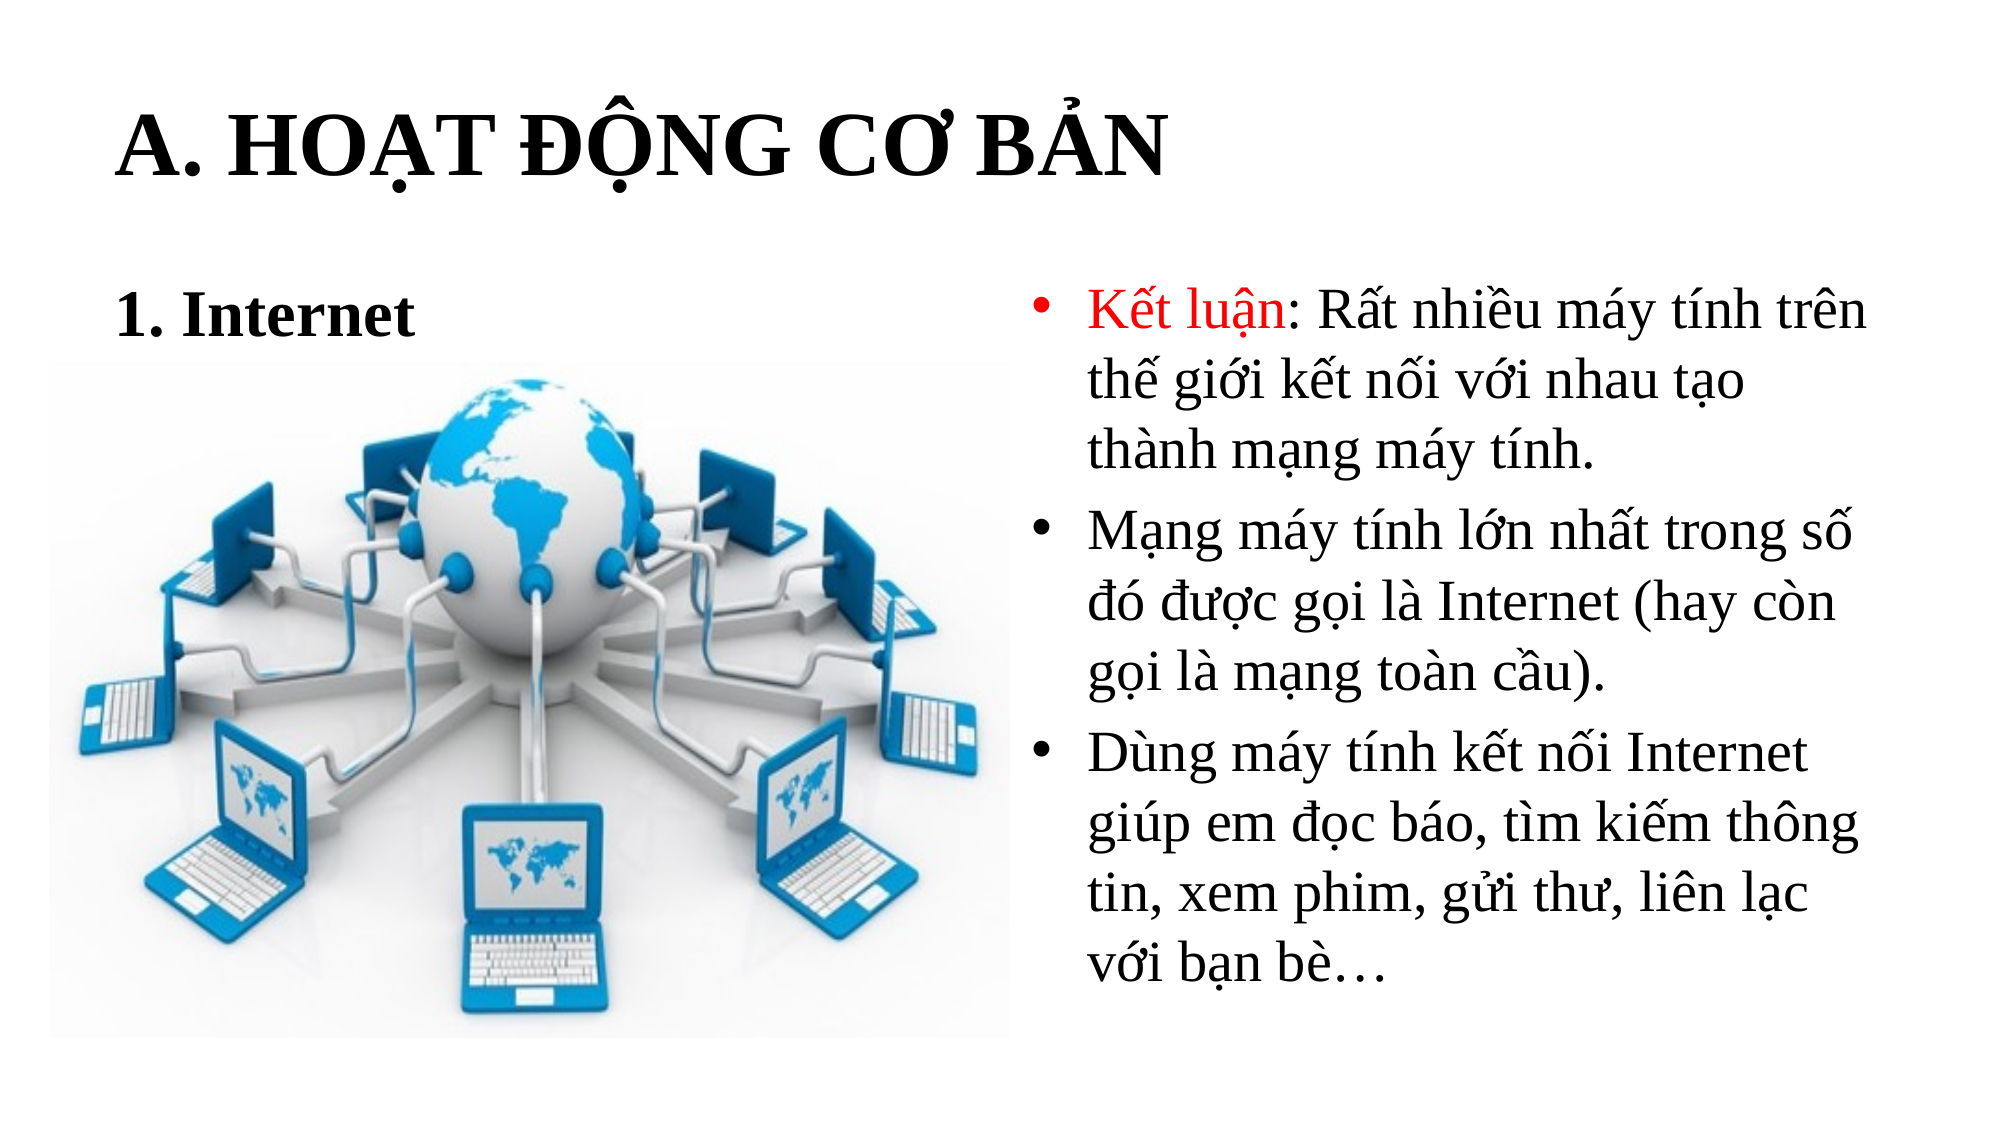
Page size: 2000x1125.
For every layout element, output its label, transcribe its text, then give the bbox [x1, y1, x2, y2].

title A. HOẠT ĐỘNG CƠ BẢN [99, 44, 1900, 233]
list 1. Internet [99, 262, 984, 360]
picture [49, 362, 1010, 1038]
list Kết luận: Rất nhiều máy tính trên thế giới kết nối với nhau tạo thành mạng máy tính. Mạng máy tính lớn nhất trong số đó được gọi là Internet (hay còn gọi là mạng toàn cầu). Dùng máy tính kết nối Internet giúp em đọc báo, tìm kiếm thông tin, xem phim, gửi thư, liên lạc với bạn bè… [1016, 262, 1900, 1006]
